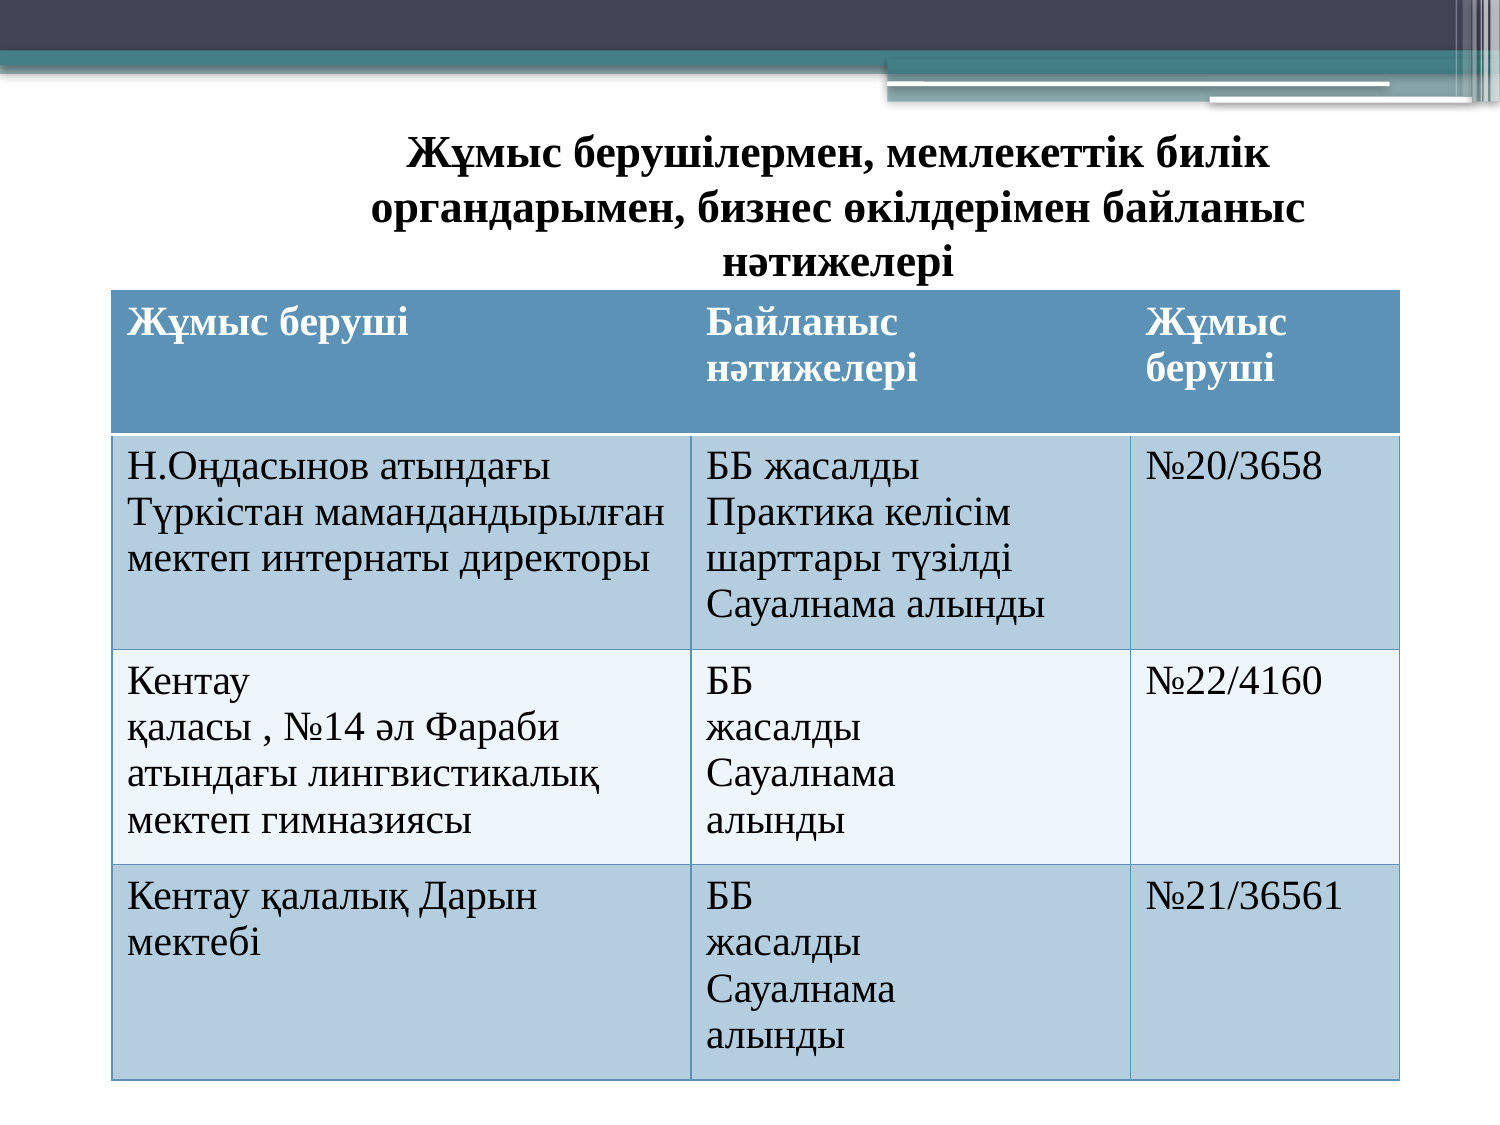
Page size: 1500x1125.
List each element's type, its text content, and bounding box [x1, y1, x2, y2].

table_cell №20/3658 [1131, 436, 1399, 649]
table_cell ББ жасалды Сауалнама алынды [692, 650, 1130, 864]
table_cell №22/4160 [1131, 650, 1399, 864]
table_header Жұмыс беруші [1131, 291, 1399, 433]
table_header Байланыс нәтижелері [692, 291, 1130, 433]
table_cell ББ жасалды Сауалнама алынды [692, 865, 1130, 1079]
table_cell №21/36561 [1131, 865, 1399, 1079]
text_box Жұмыс берушілермен, мемлекеттік билік органдарымен, бизнес өкілдерімен байланыс нәтижелері [312, 113, 1365, 290]
table_cell Кентау қалалық Дарын мектебі [113, 865, 690, 1079]
table_cell Н.Оңдасынов атындағы Түркістан мамандандырылған мектеп интернаты директоры [113, 436, 690, 649]
table_cell ББ жасалды Практика келісім шарттары түзілді Сауалнама алынды [692, 436, 1130, 649]
table_header Жұмыс беруші [113, 291, 690, 433]
table_cell Кентау қаласы , №14 әл Фараби атындағы лингвистикалық мектеп гимназиясы [113, 650, 690, 864]
